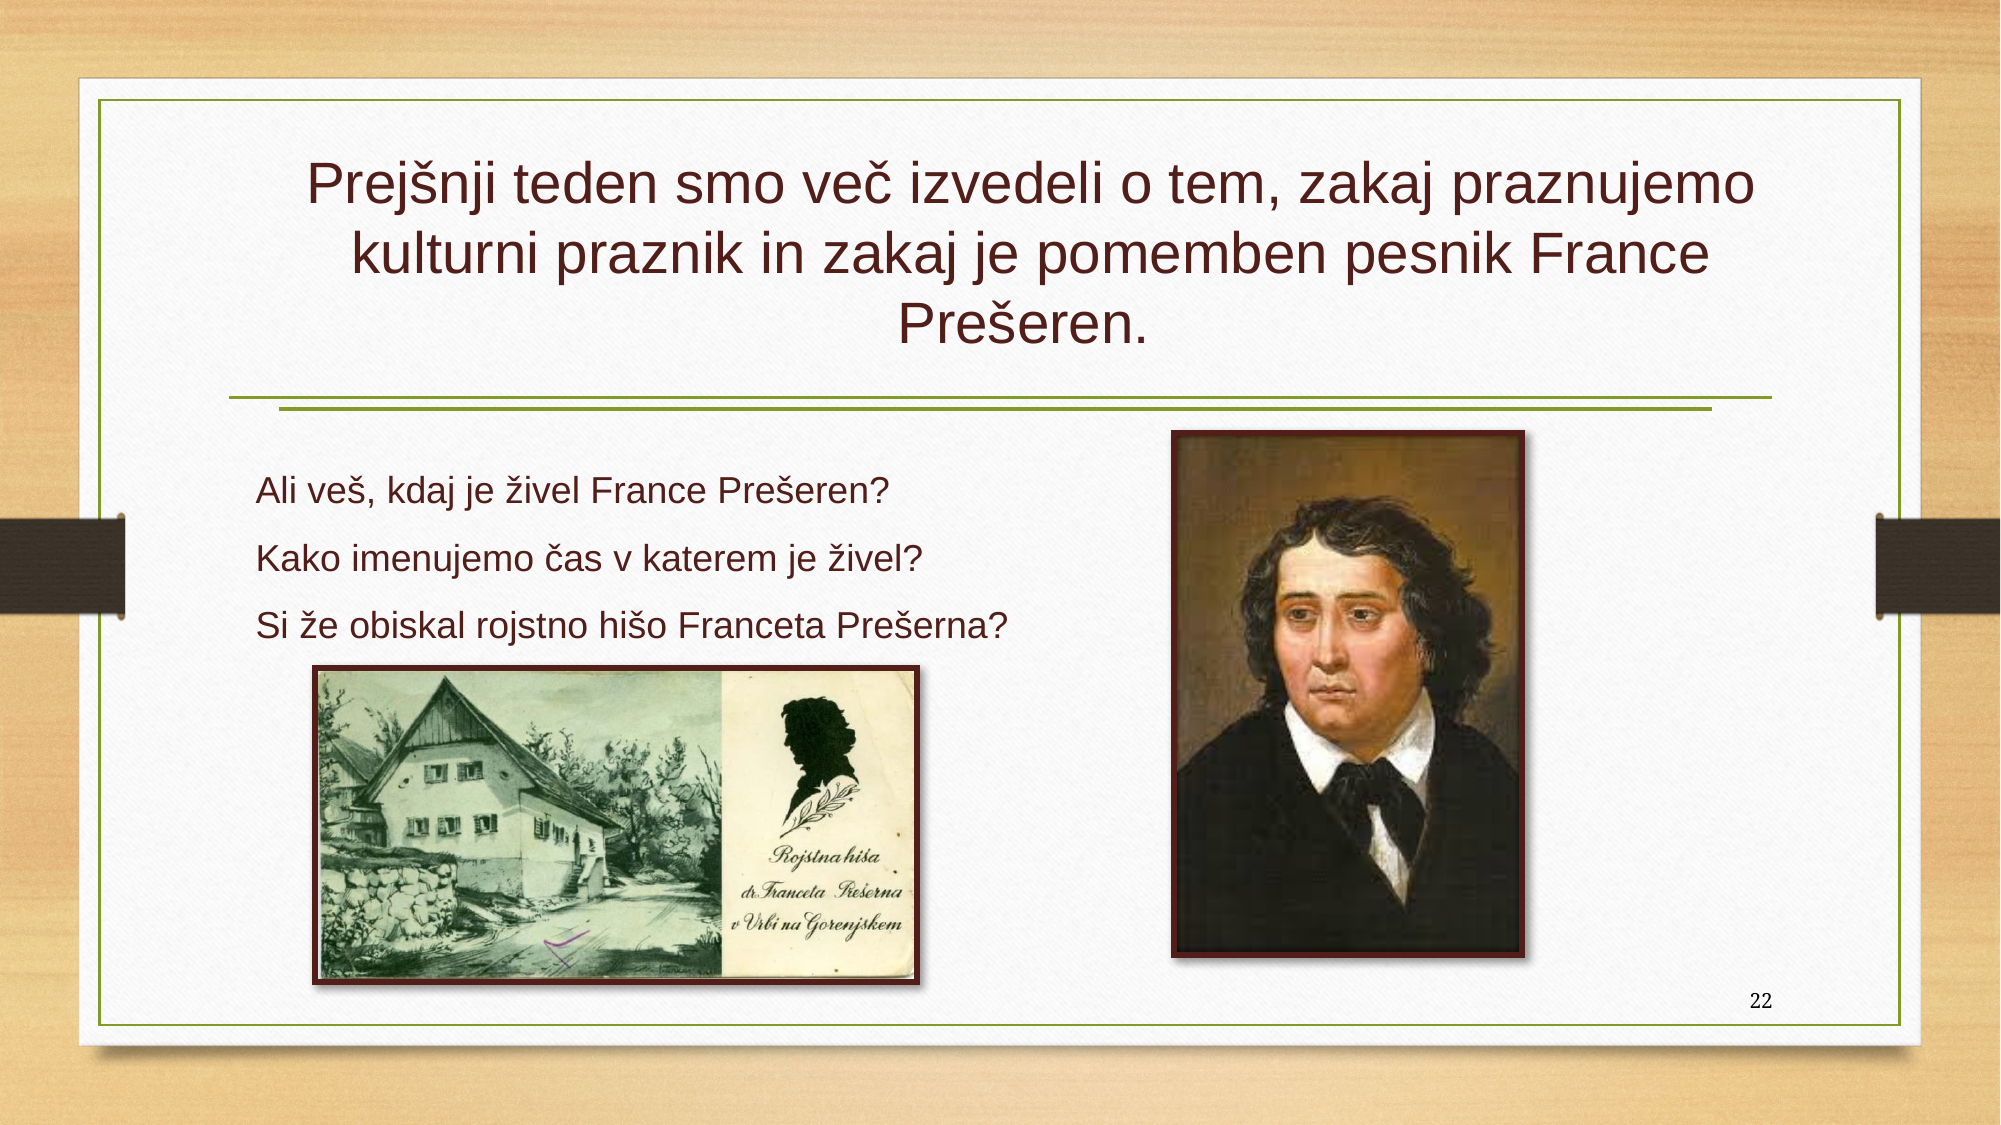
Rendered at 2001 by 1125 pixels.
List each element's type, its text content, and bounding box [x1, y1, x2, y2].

text_box Prejšnji teden smo več izvedeli o tem, zakaj praznujemo kulturni praznik in zakaj je pomemben pesnik France Prešeren. [260, 137, 1804, 363]
slide_number 22 [1698, 979, 1788, 1025]
picture [0, 0, 2001, 1125]
text_box Ali veš, kdaj je živel France Prešeren? Kako imenujemo čas v katerem je živel? Si že obiskal rojstno hišo Franceta Prešerna? [211, 436, 1155, 744]
